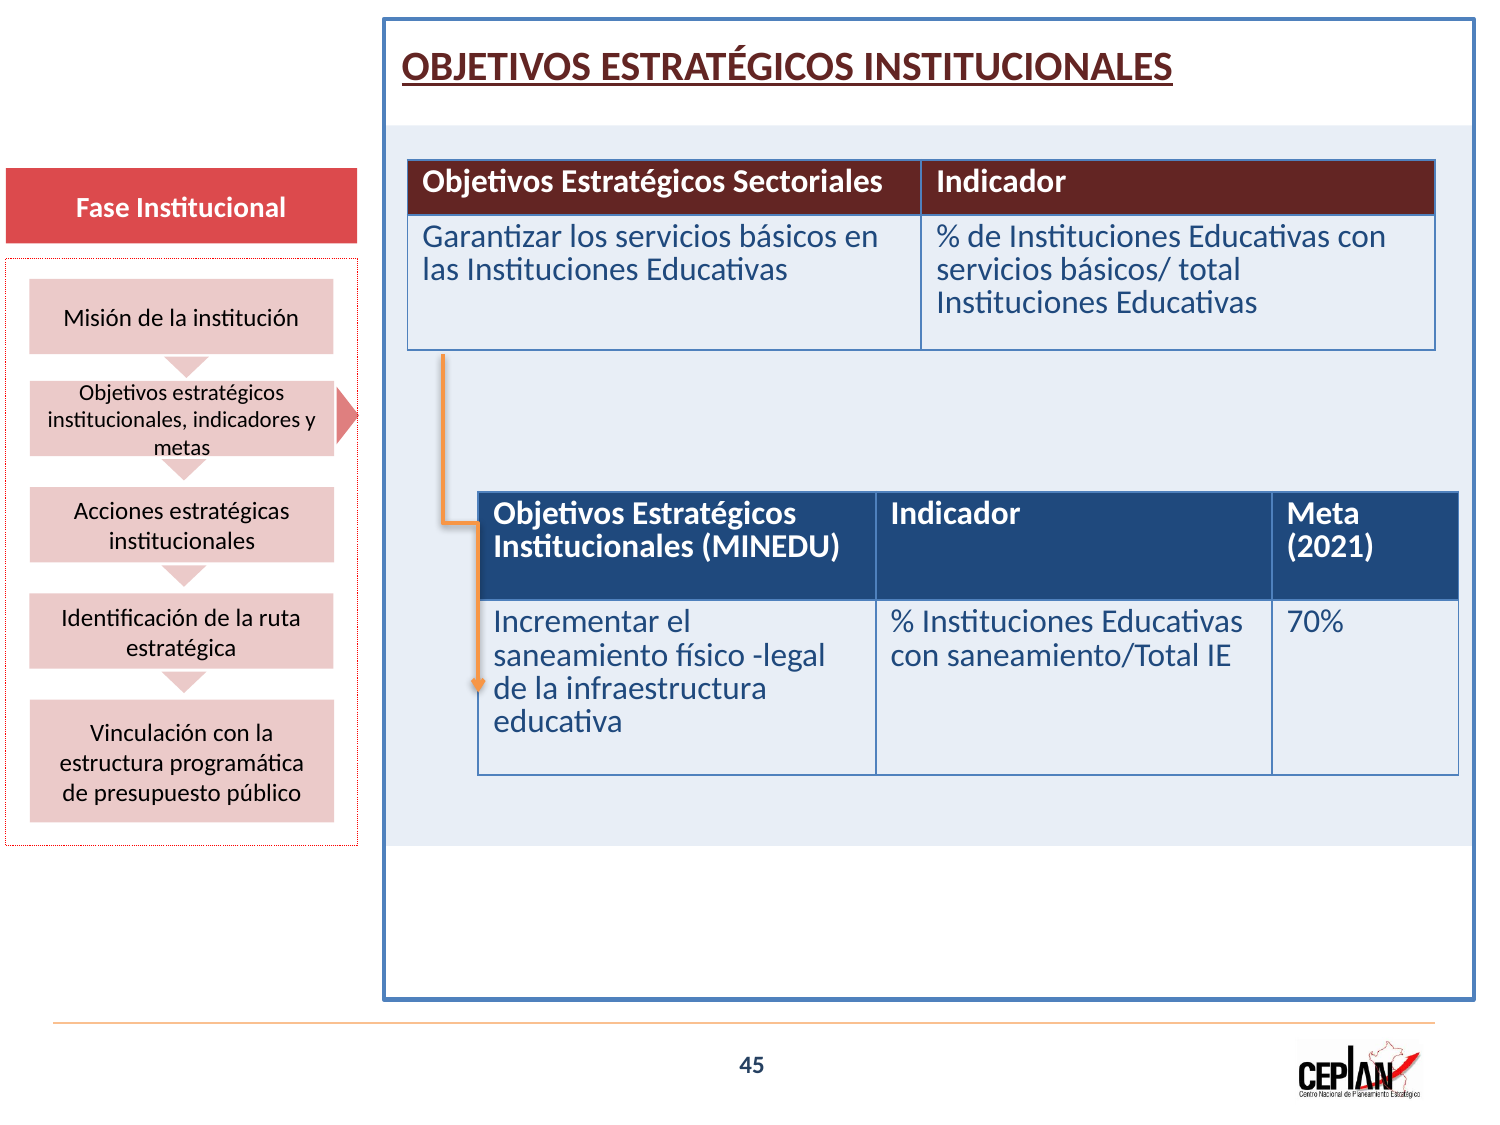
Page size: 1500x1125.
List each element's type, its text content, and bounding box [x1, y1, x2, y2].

slide_number 45 [577, 1034, 928, 1094]
text_box [161, 354, 211, 380]
text_box [334, 384, 361, 447]
text_box Identificación de la ruta estratégica [27, 591, 335, 671]
text_box Vinculación con la estructura programática de presupuesto público [28, 698, 336, 824]
text_box Objetivos estratégicos institucionales, indicadores y metas [28, 379, 336, 458]
table_cell Garantizar los servicios básicos en las Instituciones Educativas [408, 216, 920, 349]
text_box [382, 17, 1476, 1002]
table_cell % Instituciones Educativas con saneamiento/Total IE [877, 601, 1271, 774]
picture [1295, 1036, 1424, 1105]
text_box [159, 456, 209, 482]
table_header Indicador [922, 161, 1434, 214]
text_box [4, 257, 359, 848]
table_header Objetivos Estratégicos Institucionales (MINEDU) [479, 493, 875, 599]
table_header Objetivos Estratégicos Sectoriales [408, 161, 920, 214]
table_header Meta (2021) [1273, 493, 1458, 599]
text_box [159, 563, 209, 589]
text_box [159, 669, 209, 695]
table_cell Incrementar el saneamiento físico -legal de la infraestructura educativa [479, 601, 875, 774]
text_box Fase Institucional [4, 166, 359, 246]
table_header Indicador [877, 493, 1271, 599]
table_cell 70% [1273, 601, 1458, 774]
text_box OBJETIVOS ESTRATÉGICOS INSTITUCIONALES [386, 30, 1474, 96]
text_box Misión de la institución [27, 277, 336, 356]
text_box Acciones estratégicas institucionales [28, 485, 336, 564]
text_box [291, 505, 630, 542]
table_cell % de Instituciones Educativas con servicios básicos/ total Instituciones Educativas [922, 216, 1434, 349]
